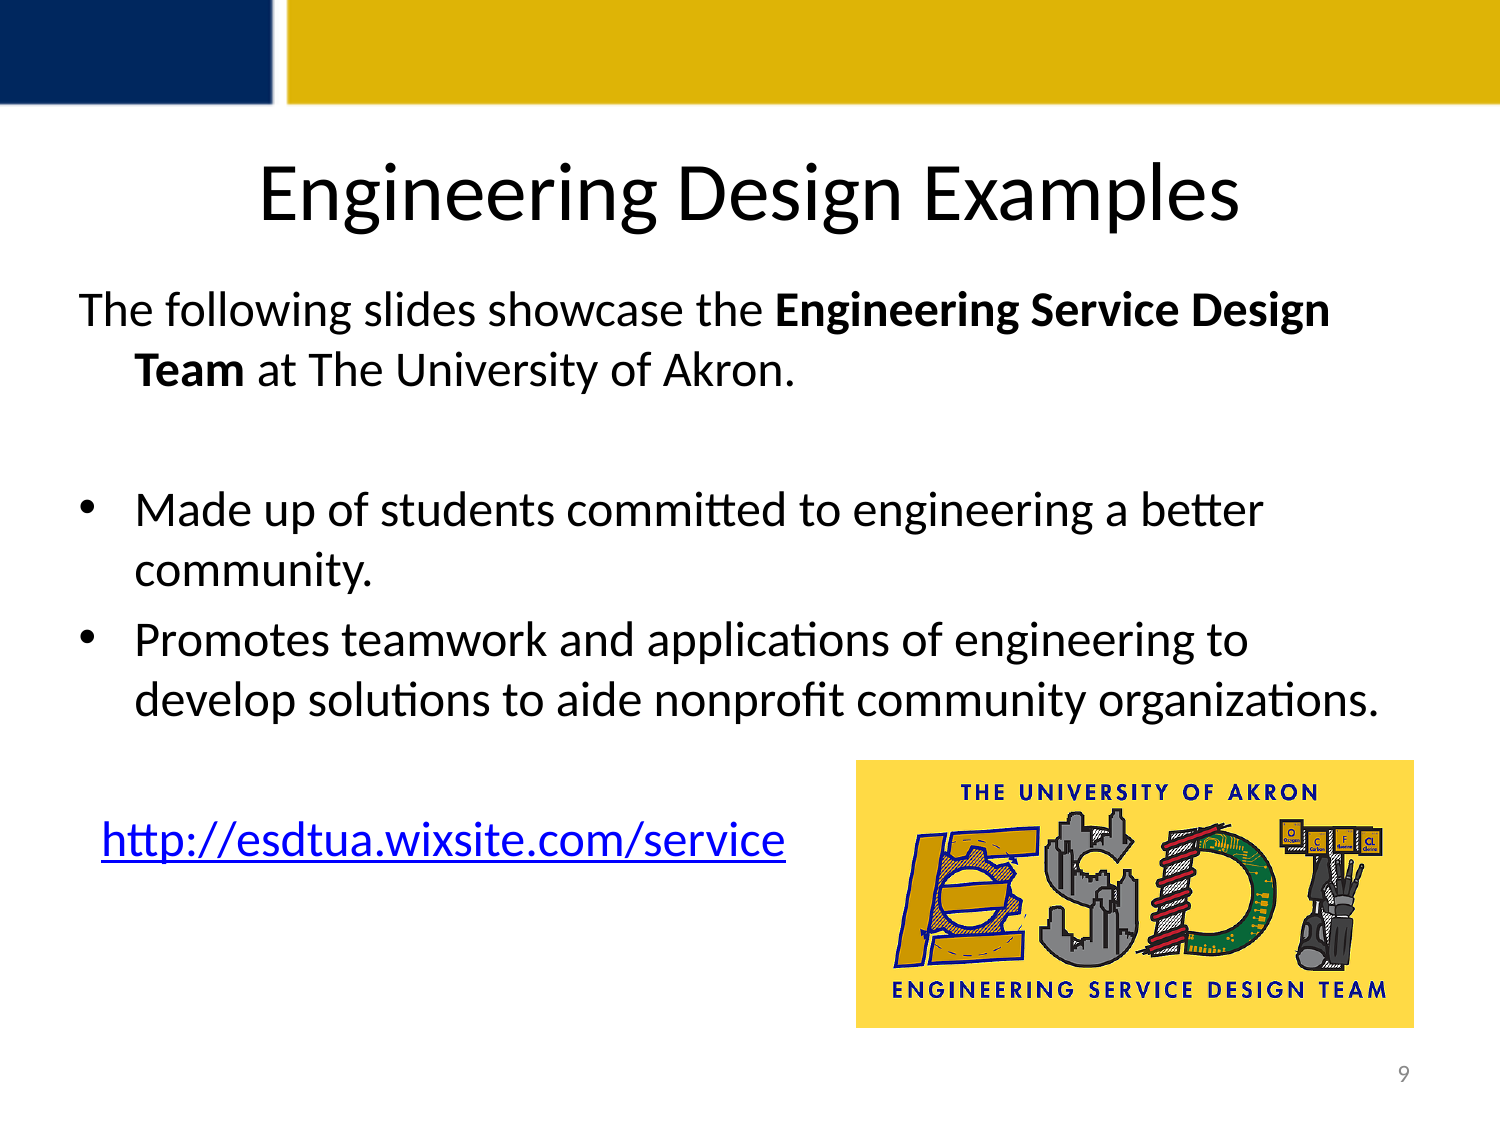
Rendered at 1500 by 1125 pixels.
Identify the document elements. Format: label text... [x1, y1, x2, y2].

title Engineering Design Examples [75, 112, 1425, 263]
picture [0, 0, 1500, 109]
slide_number 9 [1074, 1042, 1425, 1103]
picture [856, 760, 1414, 1029]
list The following slides showcase the Engineering Service Design Team at The University of Akron. Made up of students committed to engineering a better community. Promotes teamwork and applications of engineering to develop solutions to aide nonprofit community organizations. http://esdtua.wixsite.com/service [63, 269, 1414, 1028]
